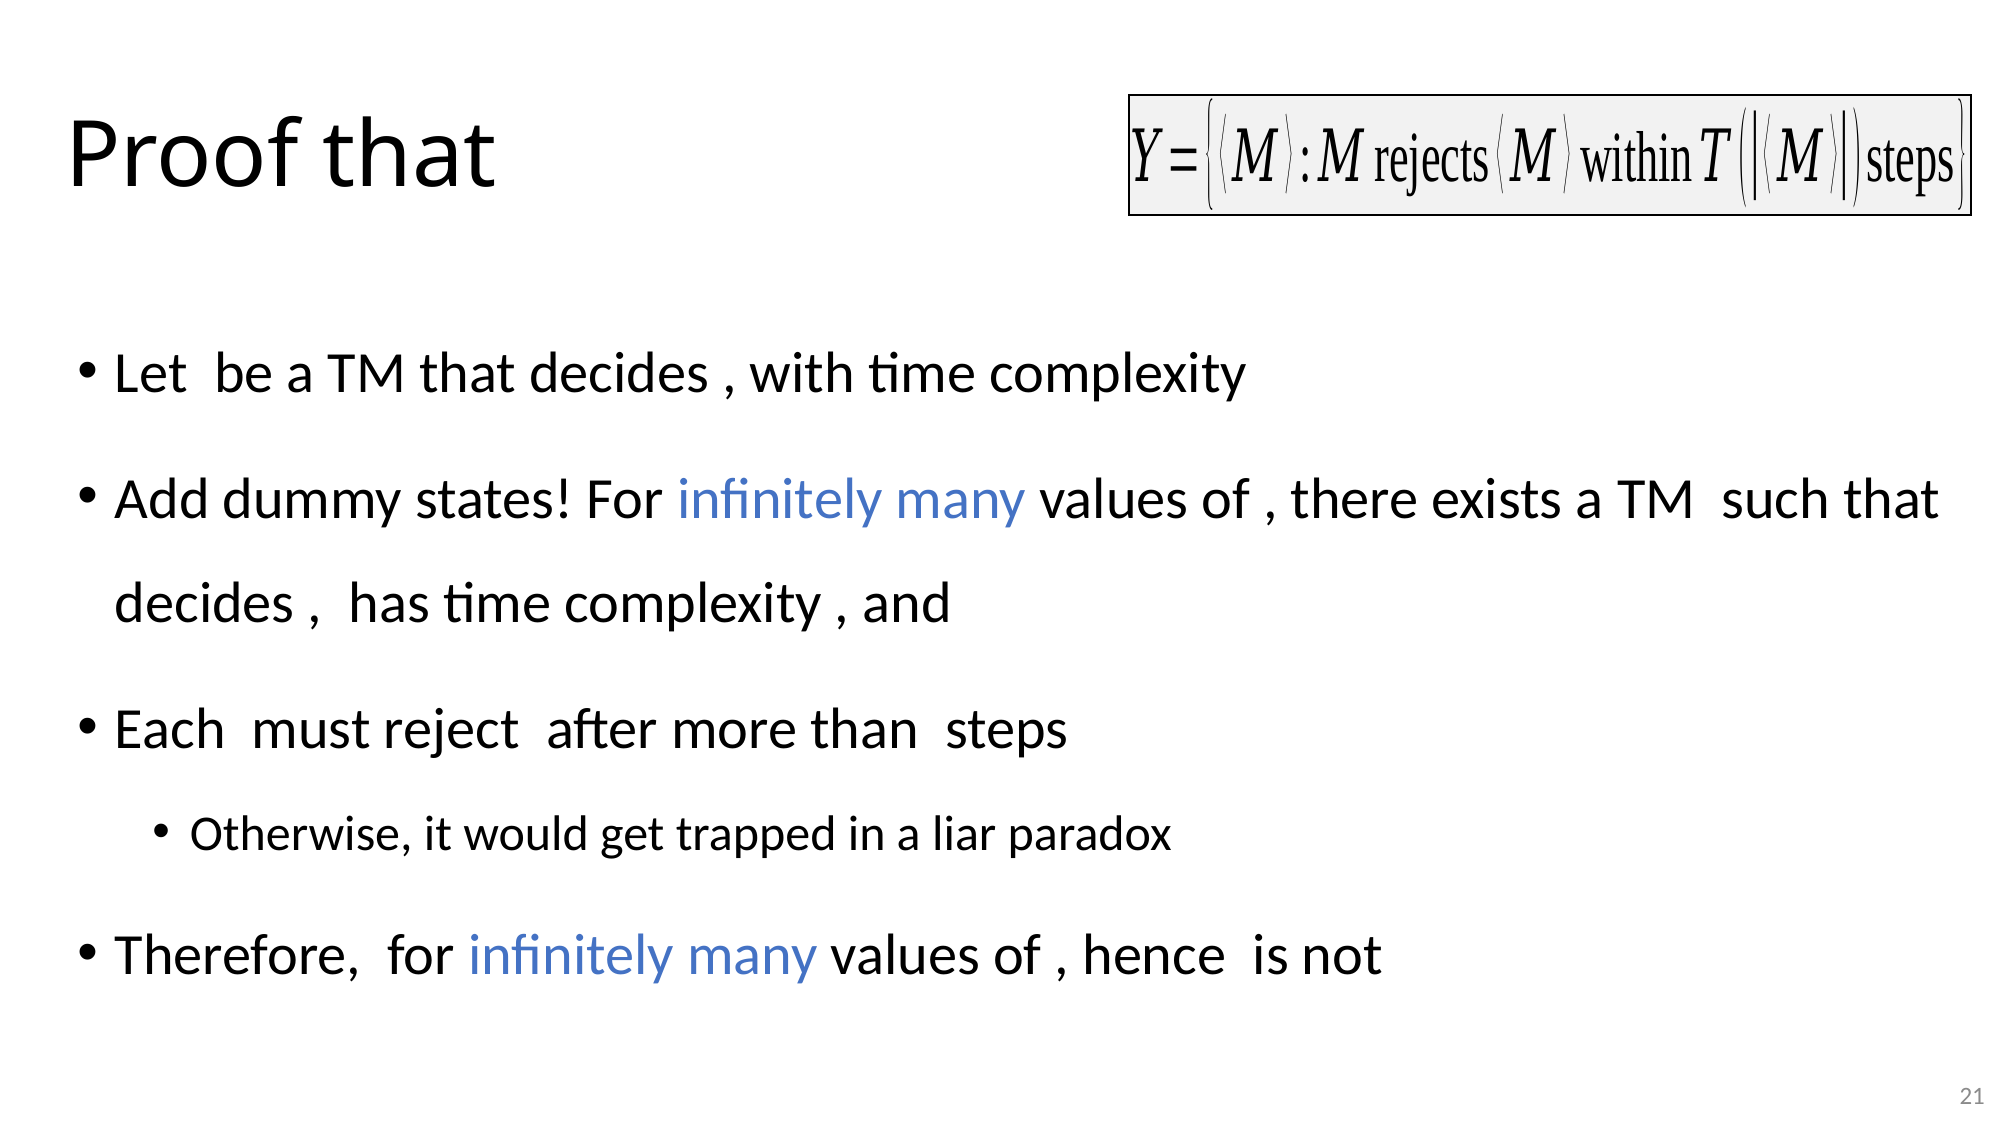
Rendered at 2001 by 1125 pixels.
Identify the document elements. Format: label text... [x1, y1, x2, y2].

slide_number 21 [1550, 1064, 2000, 1125]
